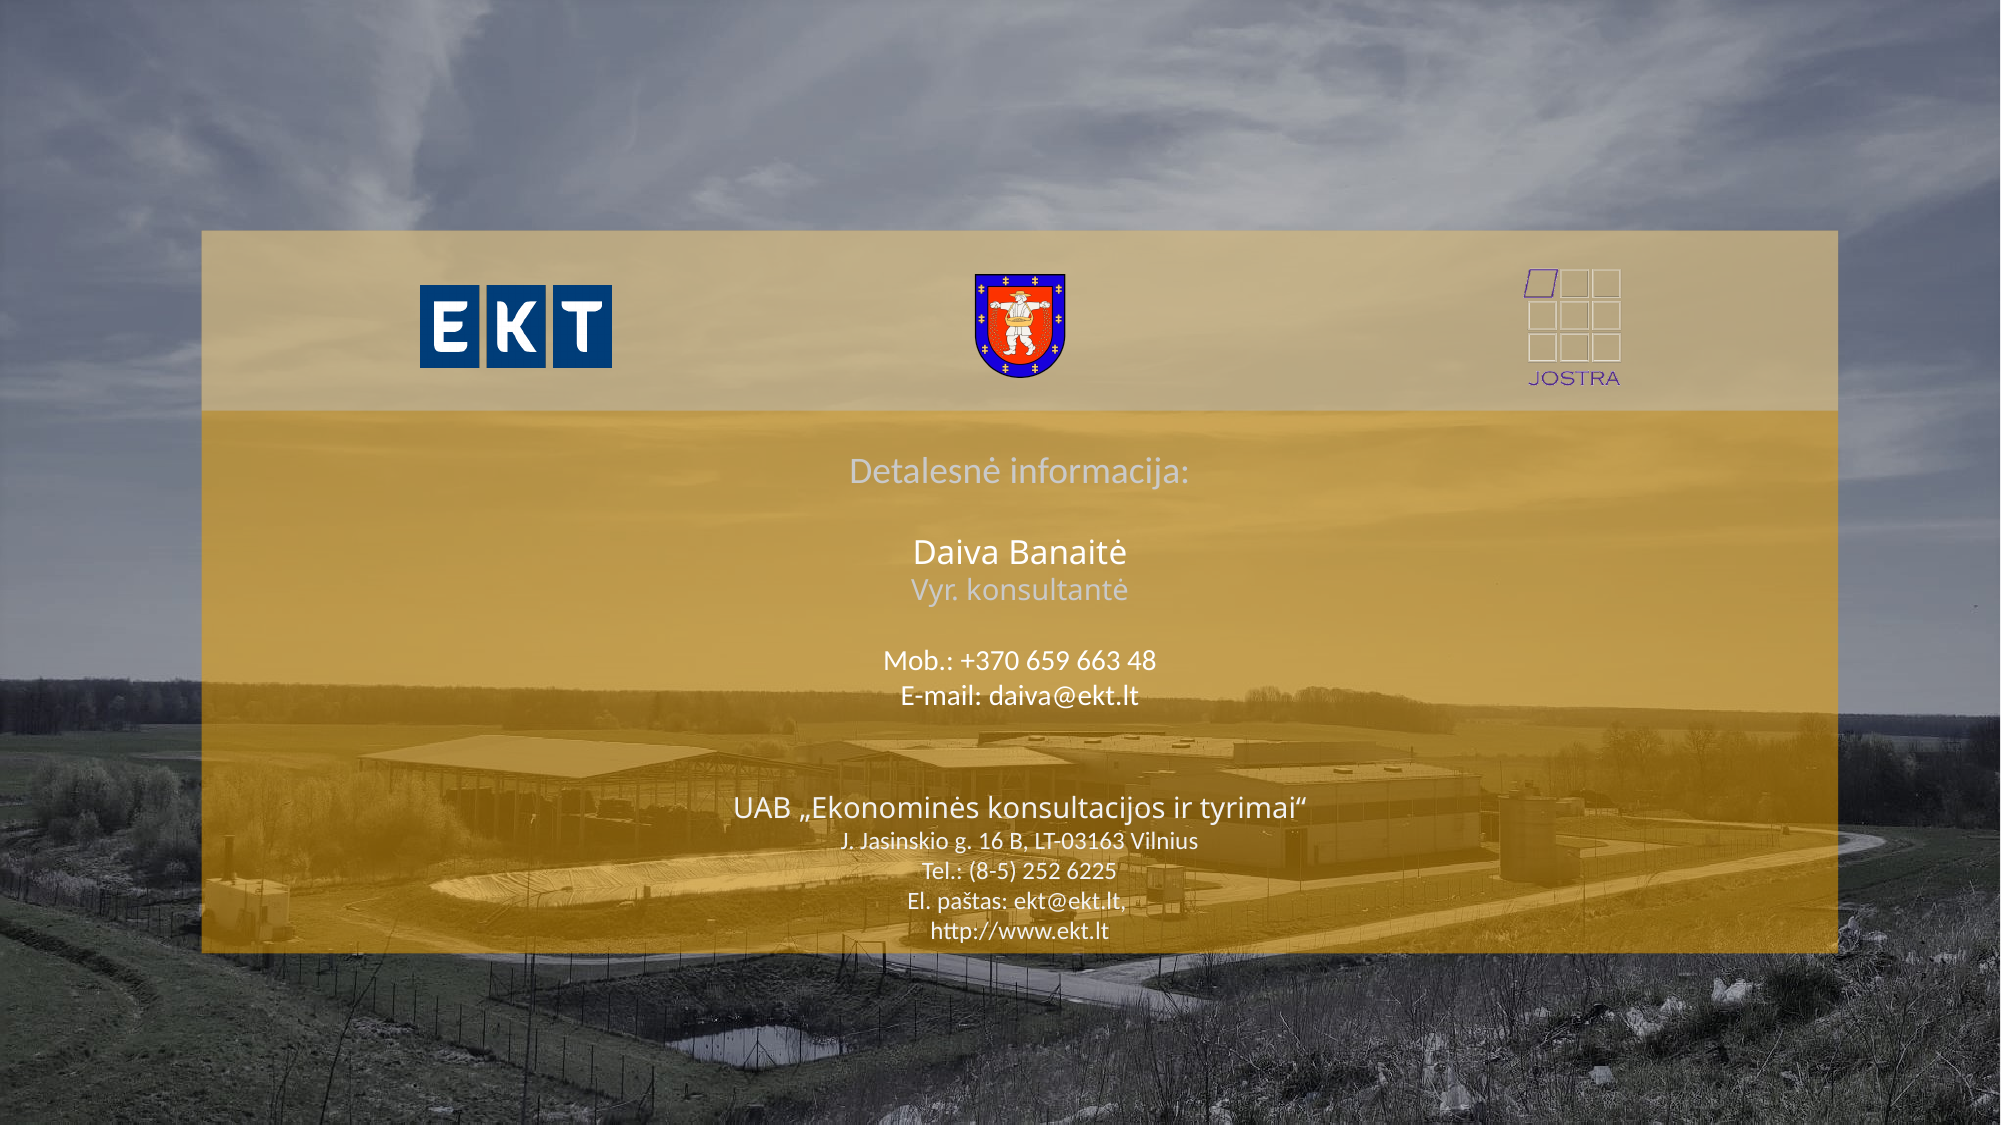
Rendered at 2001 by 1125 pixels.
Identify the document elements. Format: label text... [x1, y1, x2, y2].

text_box [201, 230, 1839, 412]
text_box Detalesnė informacija: [772, 439, 1268, 499]
text_box UAB „Ekonominės konsultacijos ir tyrimai“ J. Jasinskio g. 16 B, LT-03163 Vilnius Tel.: (8-5) 252 6225 El. paštas: ekt@ekt.lt, http://www.ekt.lt [647, 782, 1392, 952]
text_box Daiva Banaitė Vyr. konsultantė Mob.: +370 659 663 48 E-mail: daiva@ekt.lt [772, 523, 1268, 719]
picture [0, 0, 2001, 1125]
text_box [201, 412, 1839, 954]
